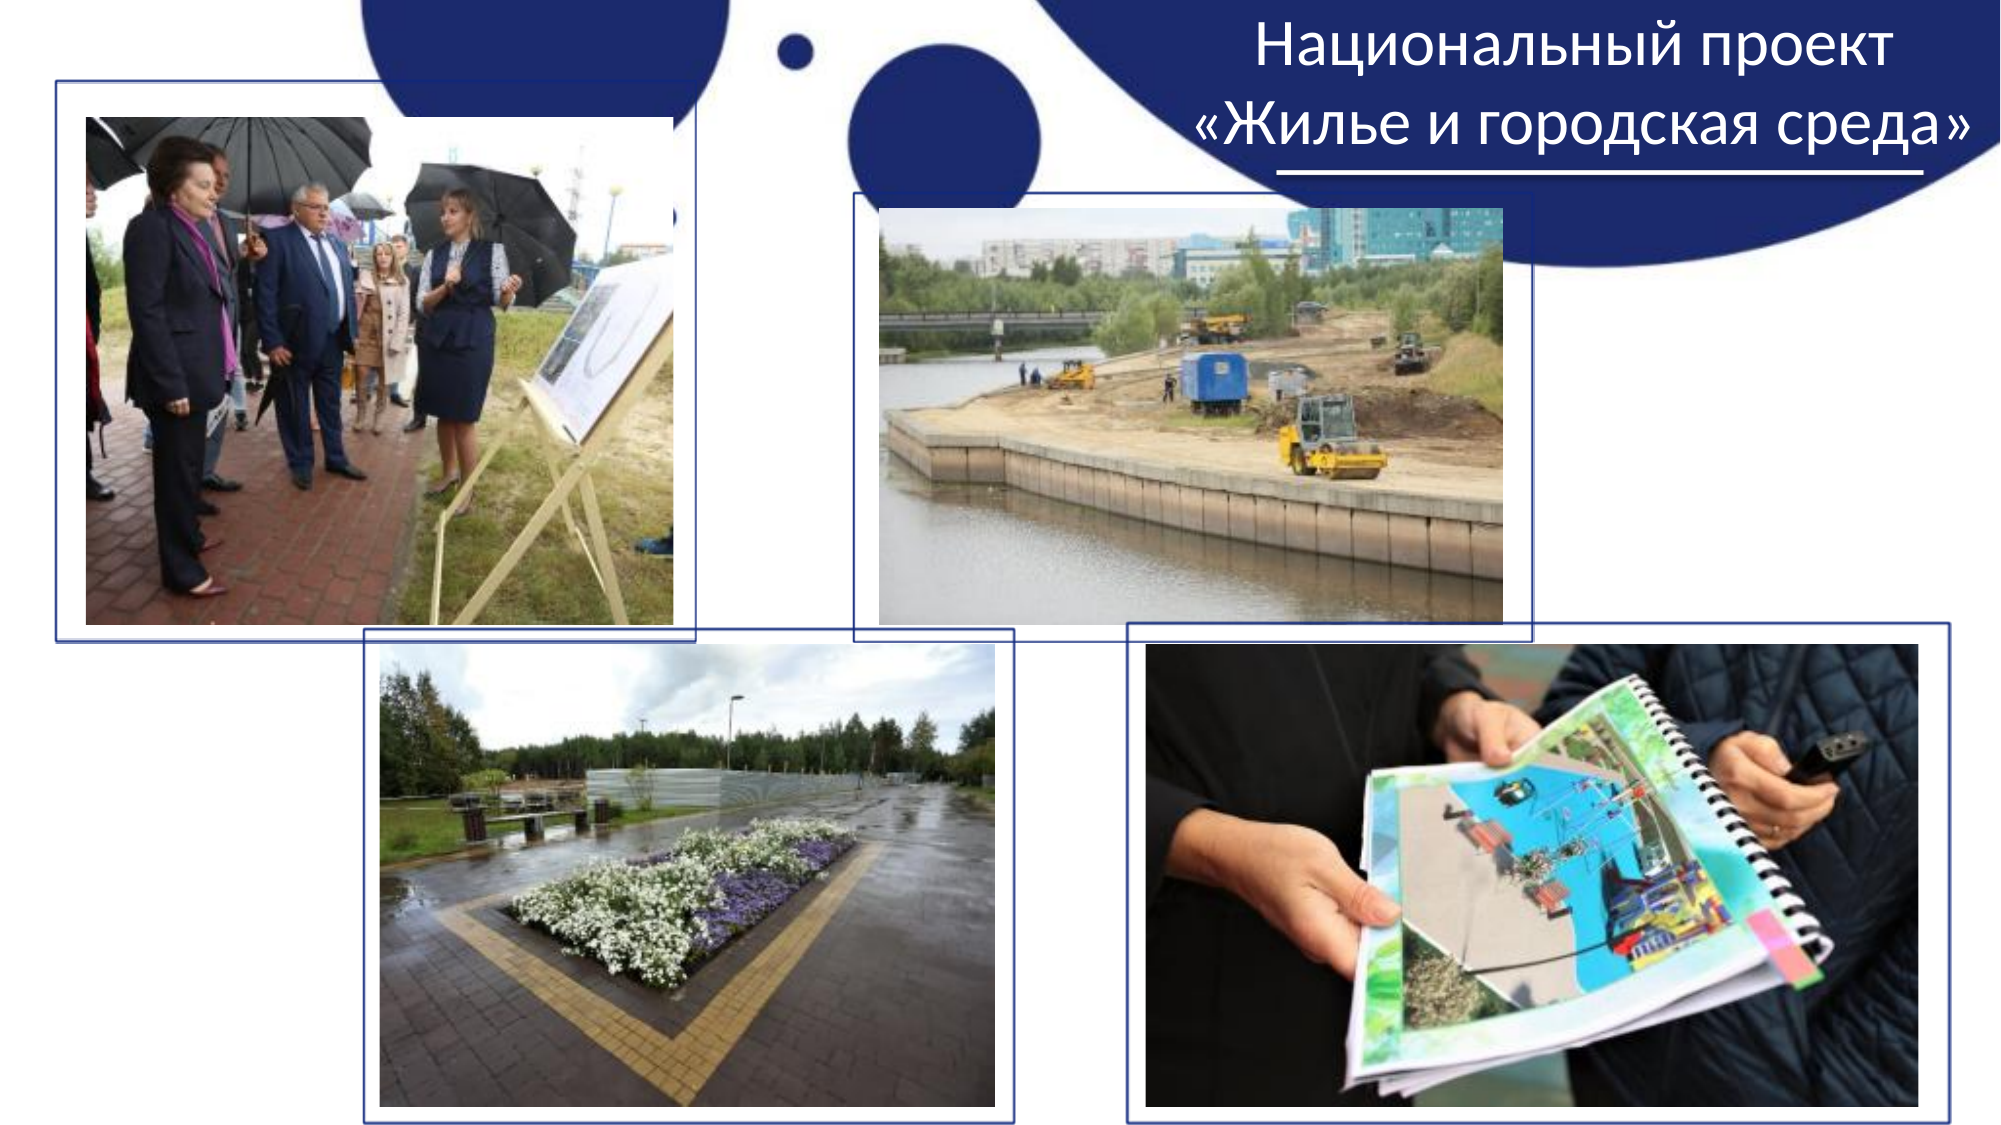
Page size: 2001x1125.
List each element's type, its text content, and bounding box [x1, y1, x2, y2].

picture [0, 0, 2001, 1125]
text_box Национальный проект «Жилье и городская среда» [1104, 0, 2000, 166]
